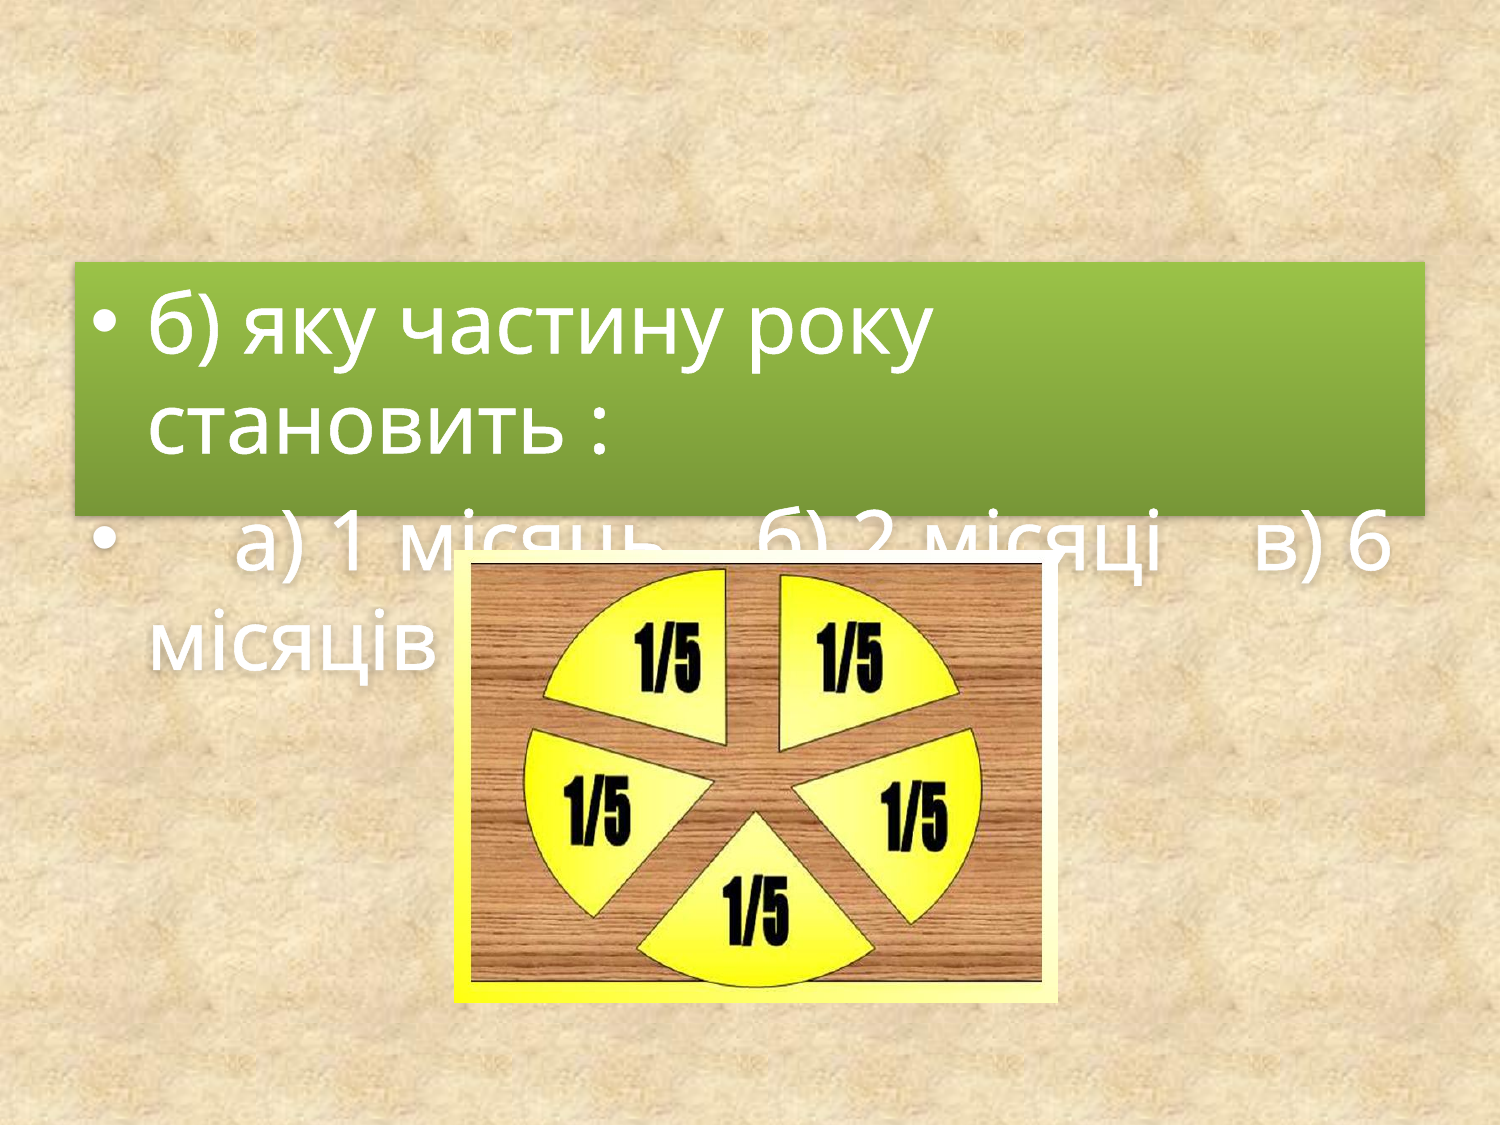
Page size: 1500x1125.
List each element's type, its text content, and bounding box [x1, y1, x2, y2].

list б) яку частину року становить : а) 1 місяць б) 2 місяці в) 6 місяців [75, 262, 1425, 516]
picture [0, 0, 1500, 1125]
